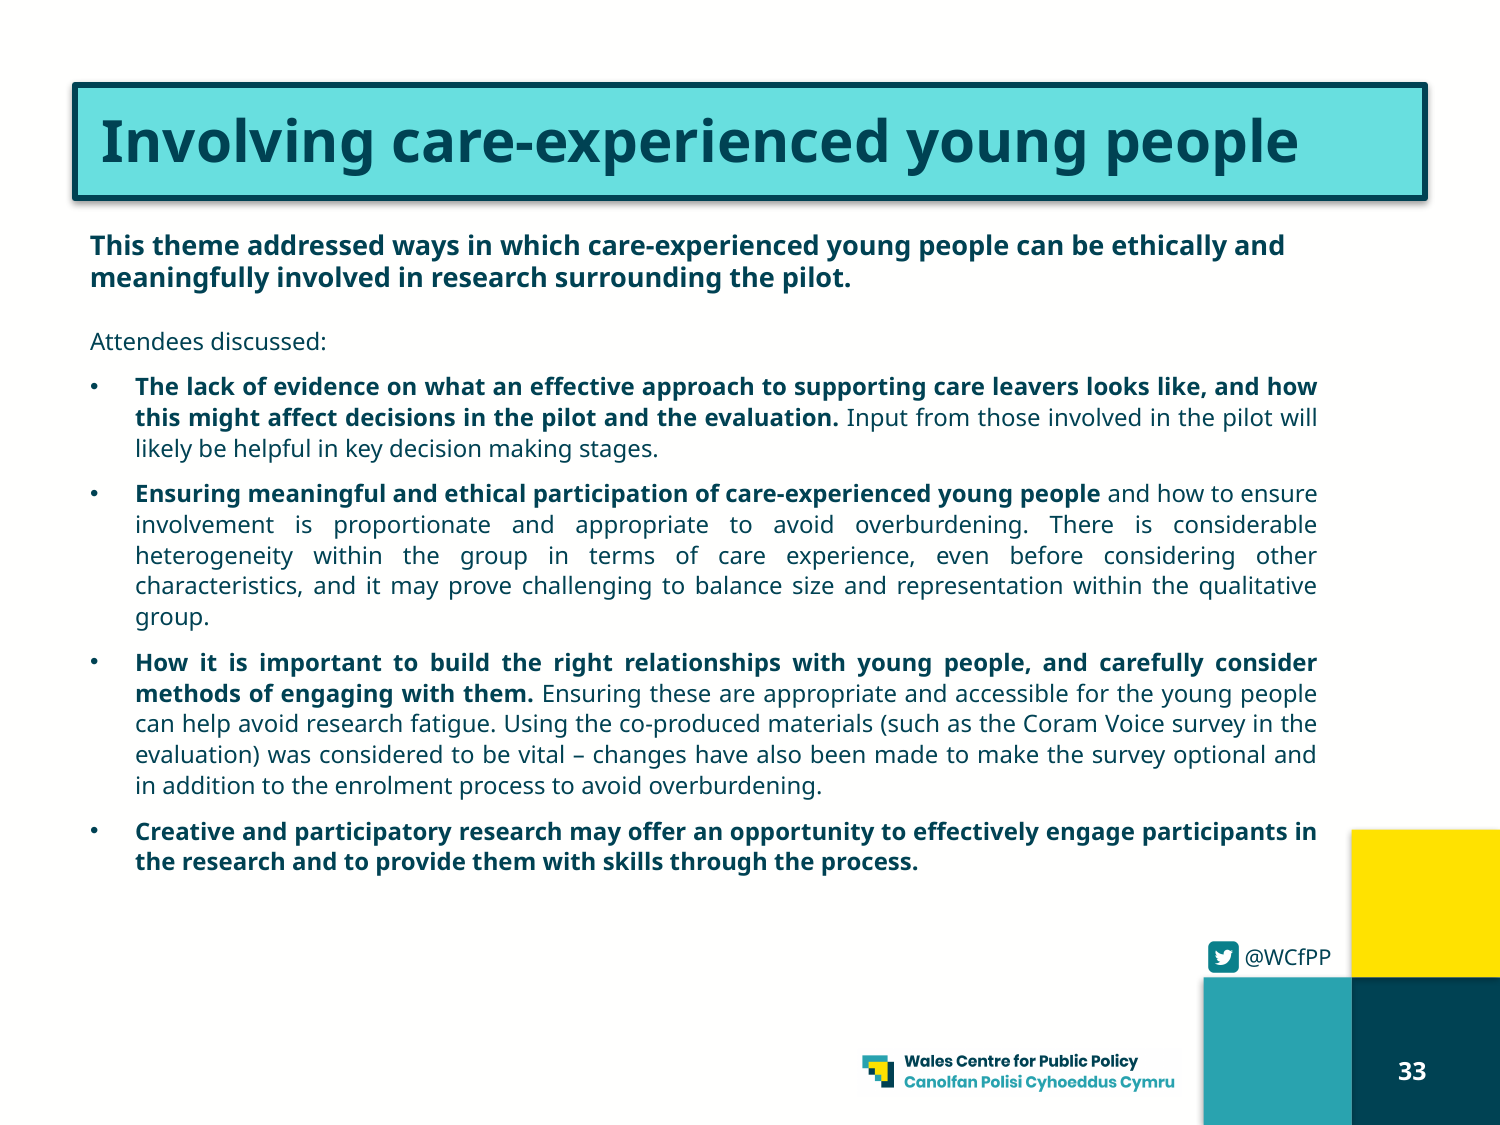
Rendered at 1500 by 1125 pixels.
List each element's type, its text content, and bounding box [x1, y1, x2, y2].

title Involving care-experienced young people [75, 45, 1425, 220]
text_box This theme addressed ways in which care-experienced young people can be ethically and meaningfully involved in research surrounding the pilot. [74, 220, 1425, 301]
list Attendees discussed: The lack of evidence on what an effective approach to supporting care leavers looks like, and how this might affect decisions in the pilot and the evaluation. Input from those involved in the pilot will likely be helpful in key decision making stages. Ensuring meaningful and ethical participation of care-experienced young people and how to ensure involvement is proportionate and appropriate to avoid overburdening. There is considerable heterogeneity within the group in terms of care experience, even before considering other characteristics, and it may prove challenging to balance size and representation within the qualitative group. How it is important to build the right relationships with young people, and carefully consider methods of engaging with them. Ensuring these are appropriate and accessible for the young people can help avoid research fatigue. Using the co-produced materials (such as the Coram Voice survey in the evaluation) was considered to be vital – changes have also been made to make the survey optional and in addition to the enrolment process to avoid overburdening. Creative and participatory research may offer an opportunity to effectively engage participants in the research and to provide them with skills through the process. [75, 316, 1333, 887]
slide_number 33 [1091, 1042, 1442, 1103]
picture [857, 1048, 1091, 1097]
